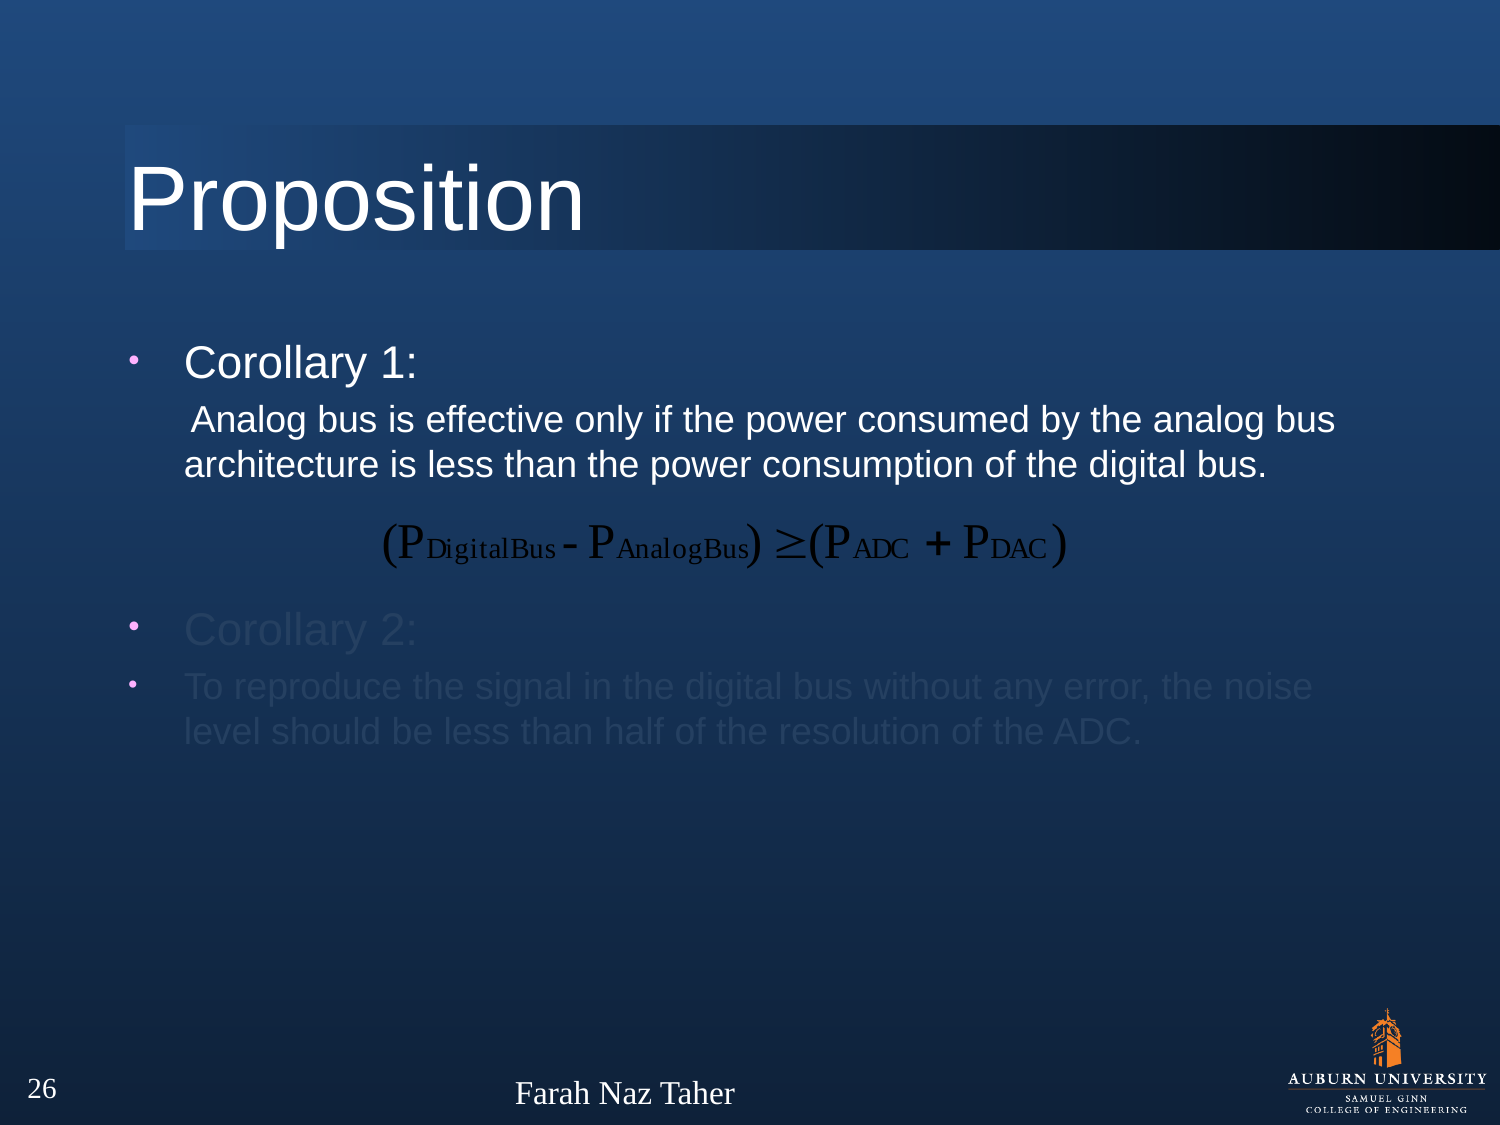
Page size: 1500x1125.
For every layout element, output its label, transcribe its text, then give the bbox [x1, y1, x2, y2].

title Proposition [112, 99, 1388, 288]
text_box Farah Naz Taher [500, 1064, 775, 1119]
text_box 26 [12, 1062, 75, 1113]
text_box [374, 512, 1076, 580]
picture [1287, 1008, 1488, 1113]
list Corollary 1: Analog bus is effective only if the power consumed by the analog bus architecture is less than the power consumption of the digital bus. Corollary 2: To reproduce the signal in the digital bus without any error, the noise level should be less than half of the resolution of the ADC. [112, 324, 1376, 938]
text_box [137, 349, 1375, 963]
